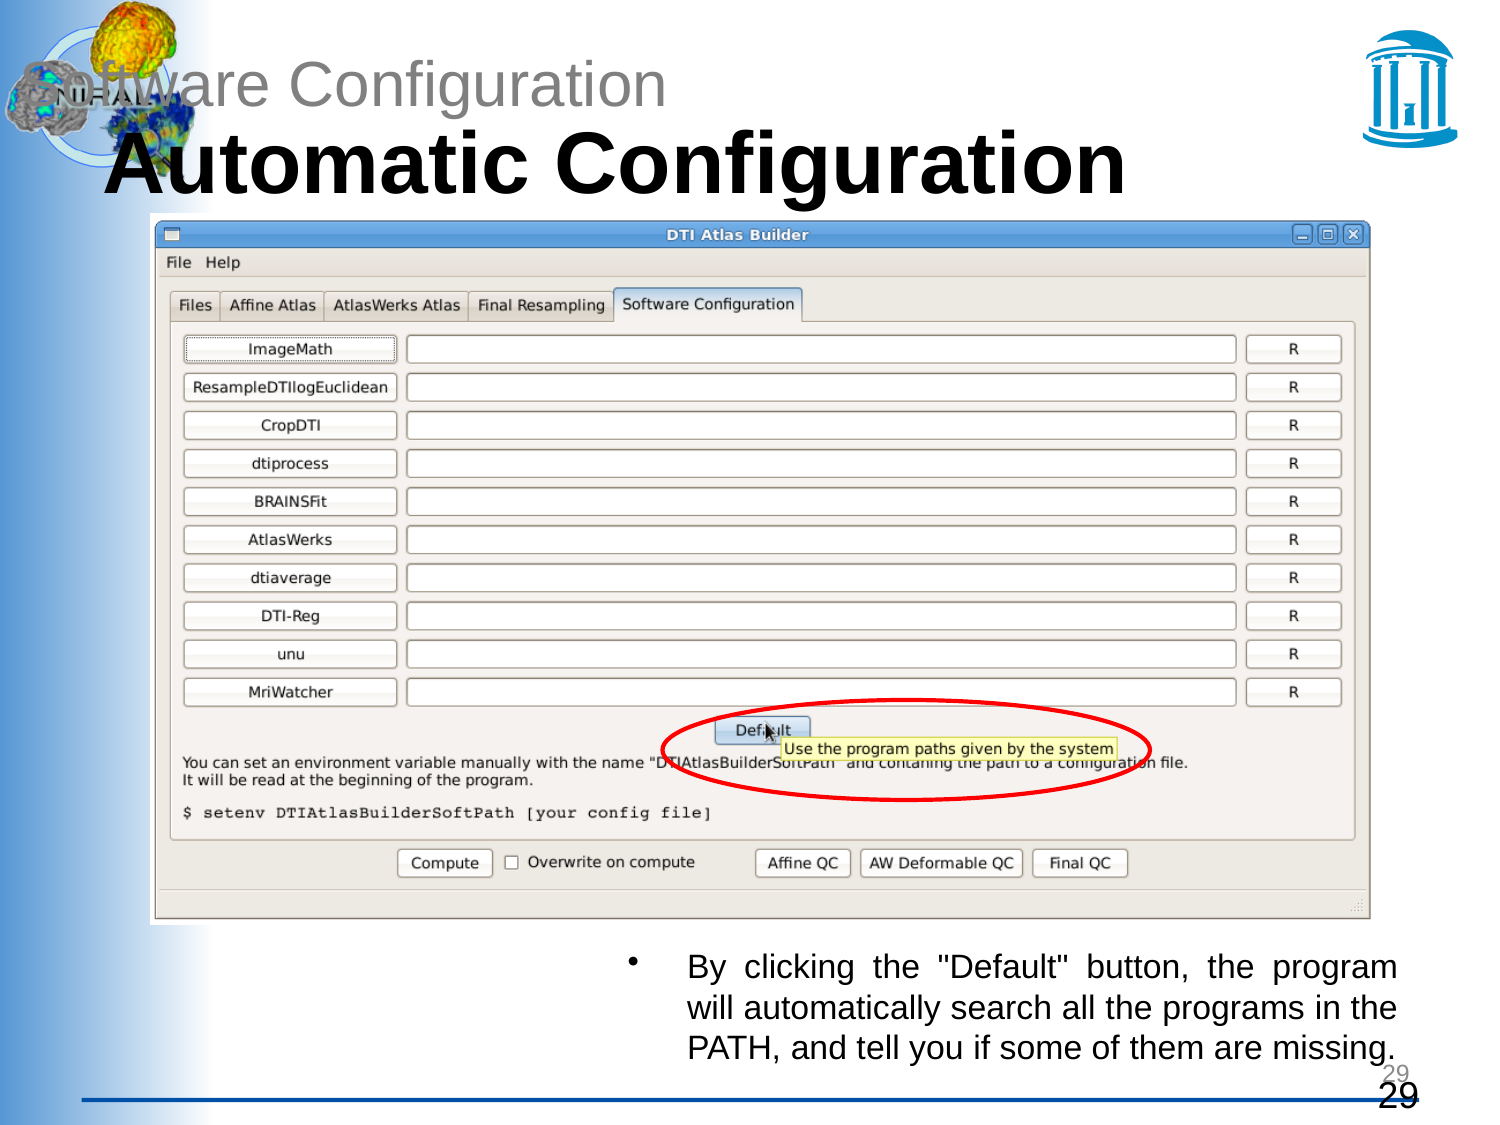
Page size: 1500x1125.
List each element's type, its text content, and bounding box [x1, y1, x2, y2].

picture [1429, 60, 1438, 87]
list By clicking the "Default" button, the program will automatically search all the programs in the PATH, and tell you if some of them are missing. [612, 937, 1413, 1088]
title Automatic Configuration [87, 87, 1438, 231]
slide_number 29 [1074, 1042, 1425, 1103]
picture [1362, 24, 1460, 150]
text_box Software Configuration [0, 0, 688, 163]
picture [149, 213, 1388, 926]
